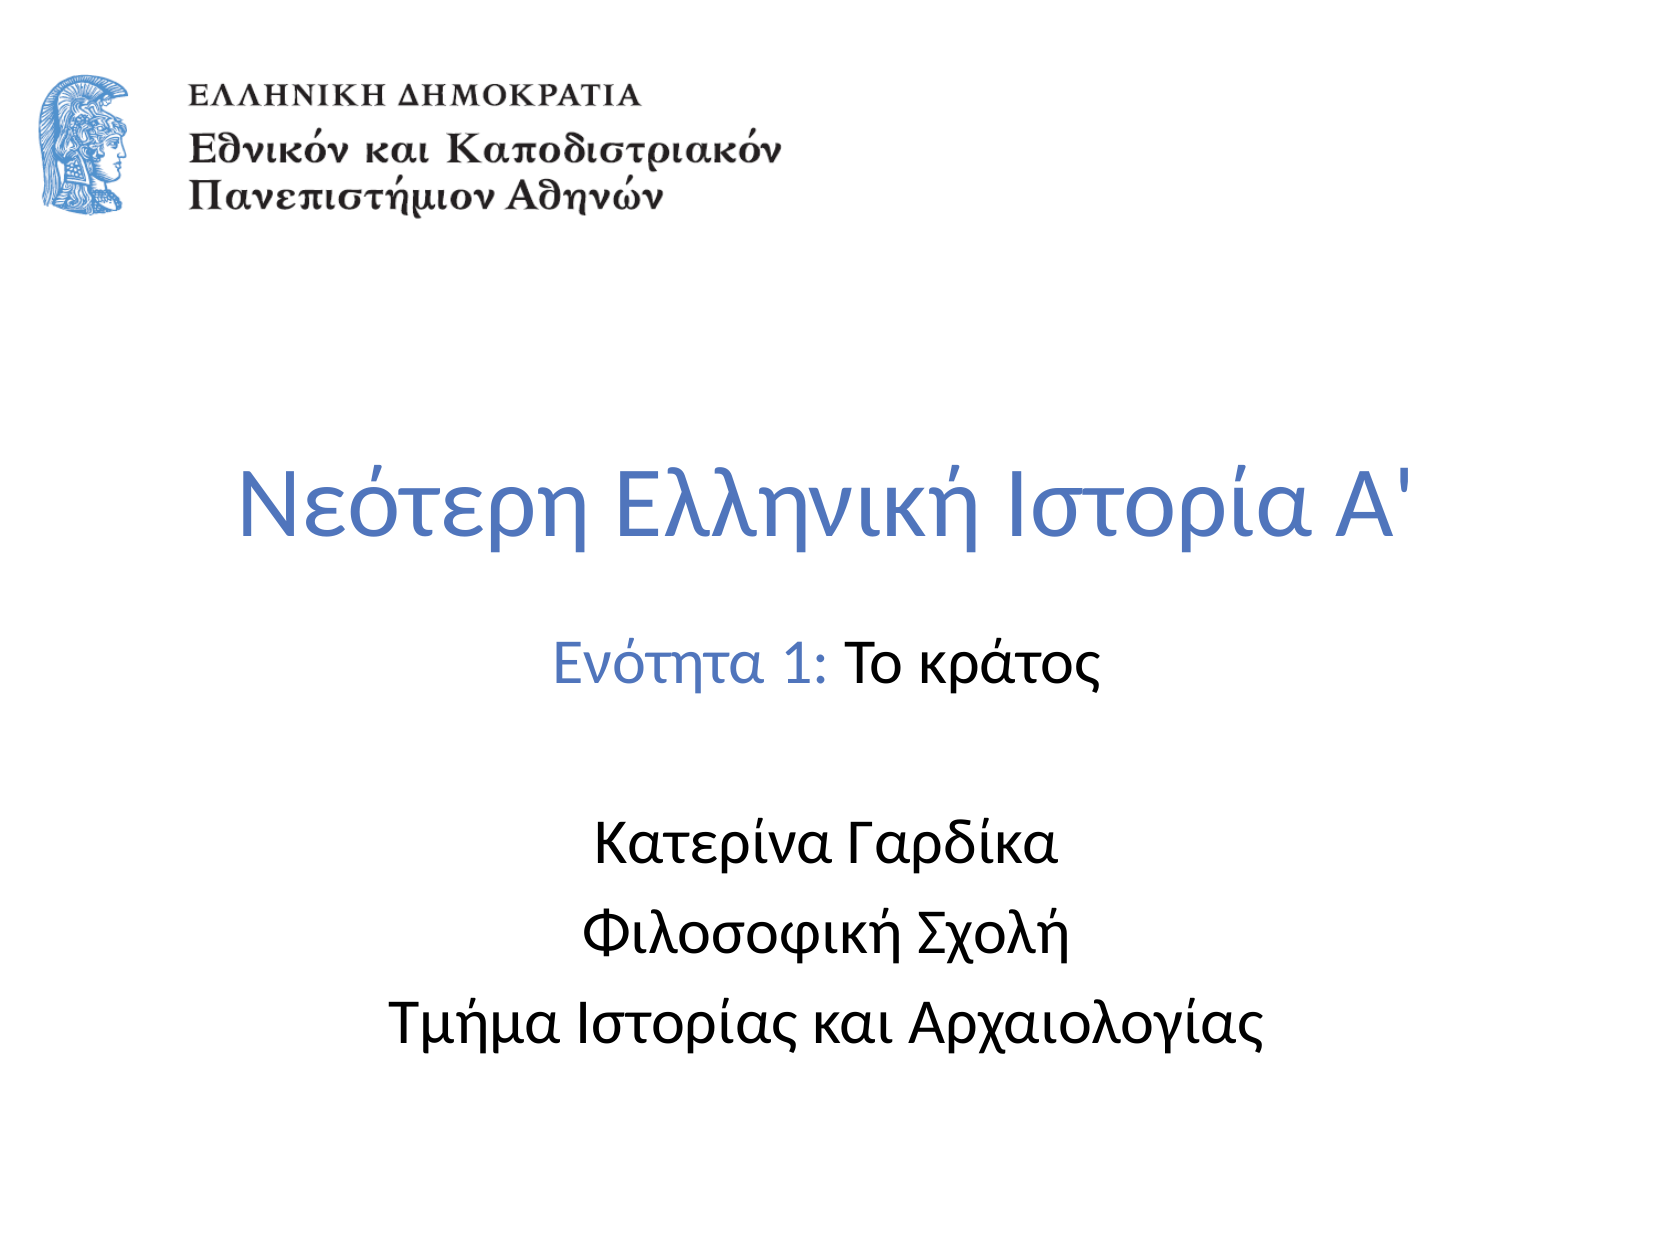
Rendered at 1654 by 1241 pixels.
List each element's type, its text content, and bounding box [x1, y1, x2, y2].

picture [32, 72, 783, 222]
title Νεότερη Ελληνική Ιστορία Α' [124, 362, 1530, 612]
subtitle Ενότητα 1: Το κράτος Κατερίνα Γαρδίκα Φιλοσοφική Σχολή Τμήμα Ιστορίας και Αρχαιολογίας [123, 612, 1530, 929]
